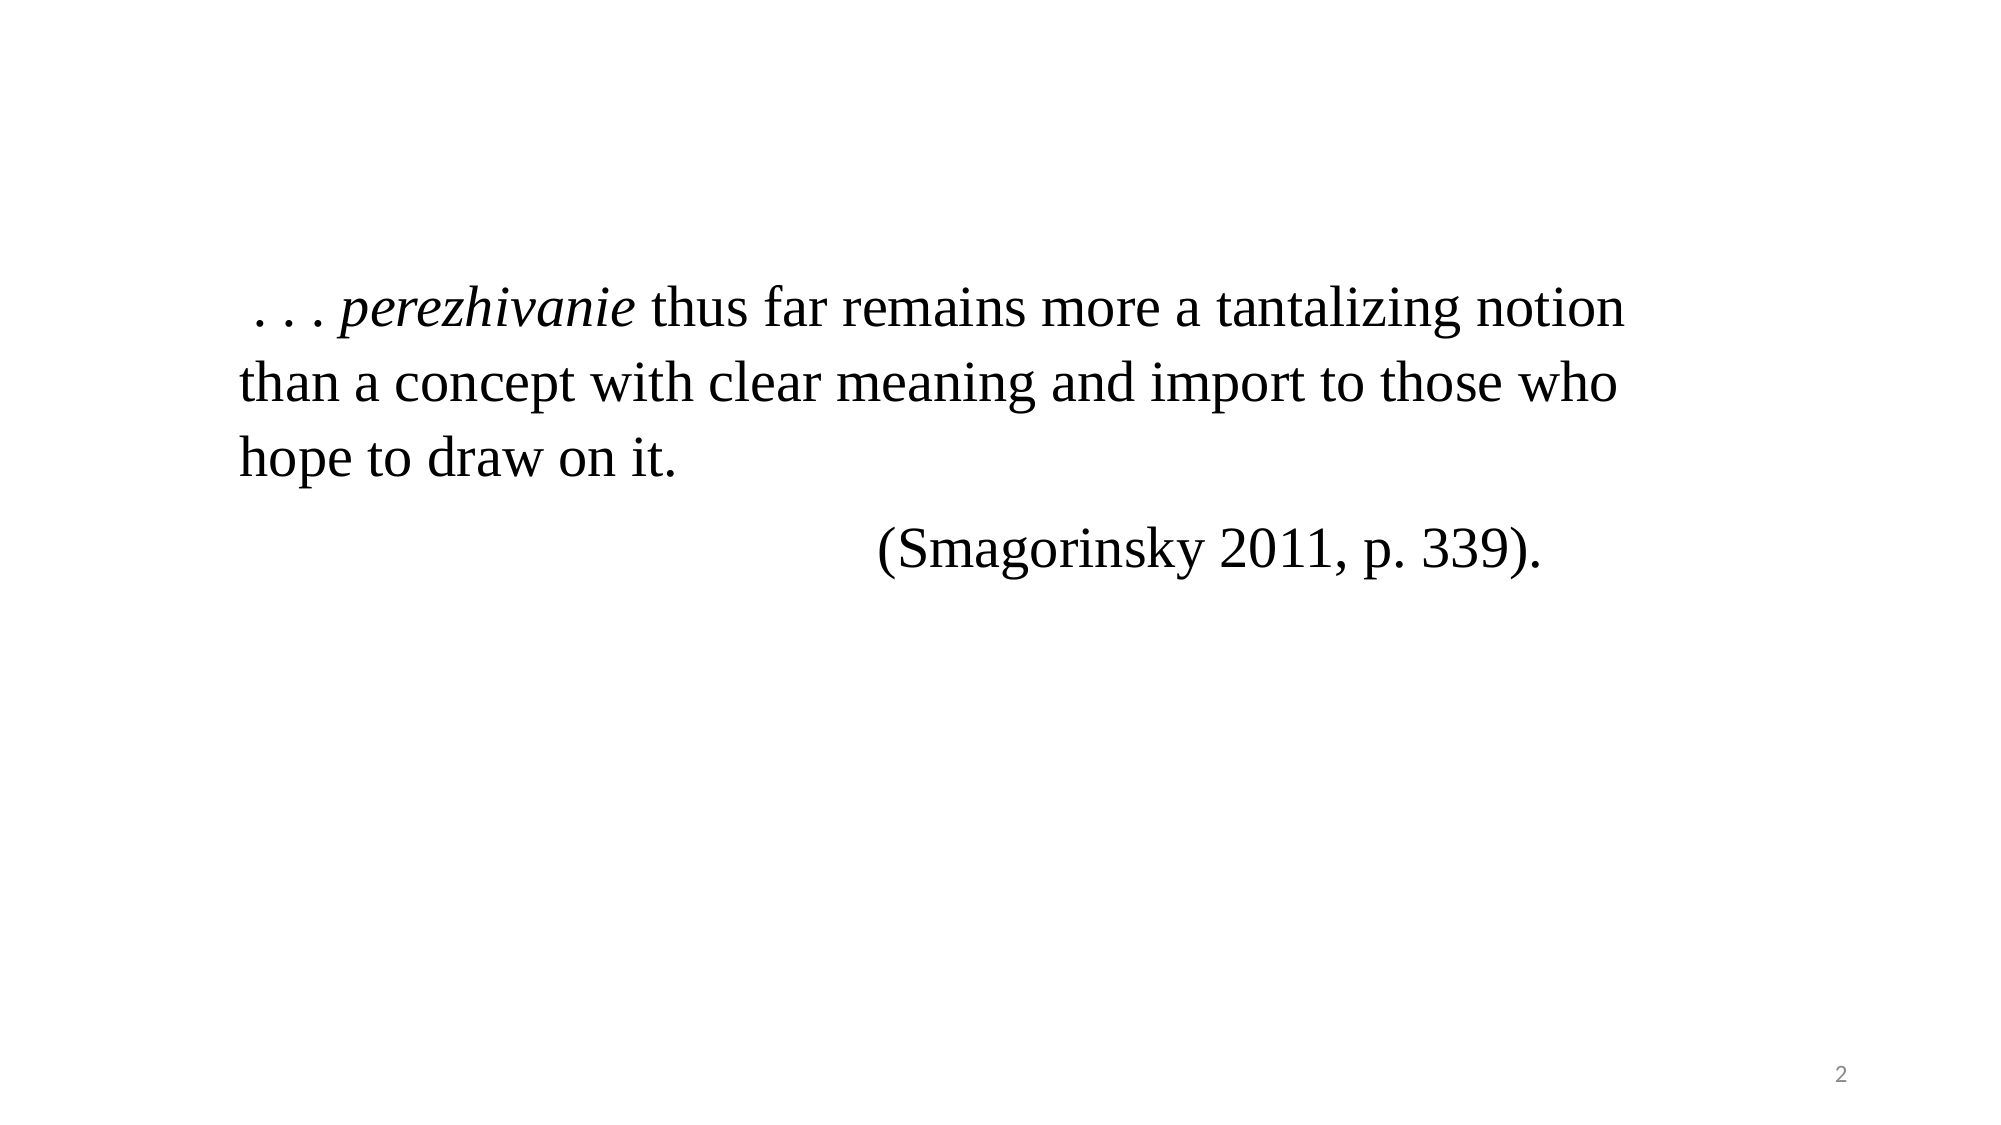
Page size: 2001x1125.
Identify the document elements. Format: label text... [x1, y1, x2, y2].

slide_number 2 [1412, 1042, 1863, 1103]
text_box . . . perezhivanie thus far remains more a tantalizing notion than a concept with clear meaning and import to those who hope to draw on it. (Smagorinsky 2011, p. 339). [149, 255, 1652, 587]
